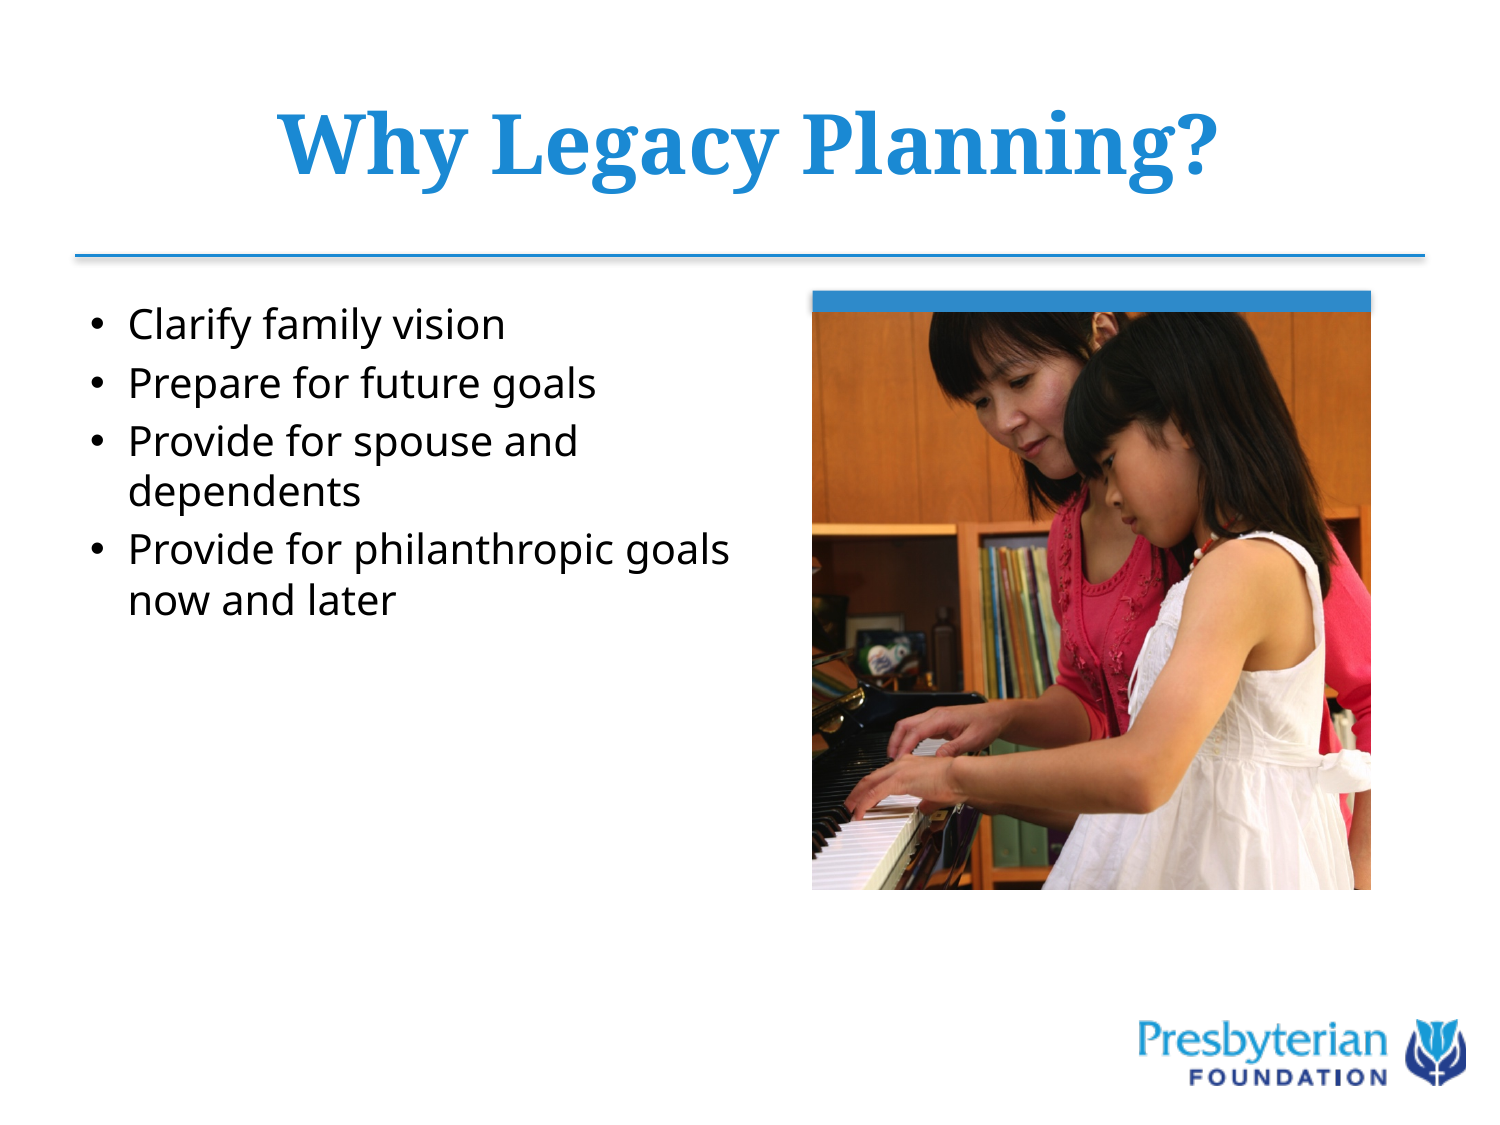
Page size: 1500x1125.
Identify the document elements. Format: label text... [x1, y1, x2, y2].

title Why Legacy Planning? [75, 75, 1425, 207]
list Clarify family vision Prepare for future goals Provide for spouse and dependents Provide for philanthropic goals now and later [75, 290, 788, 977]
picture [812, 312, 1371, 890]
